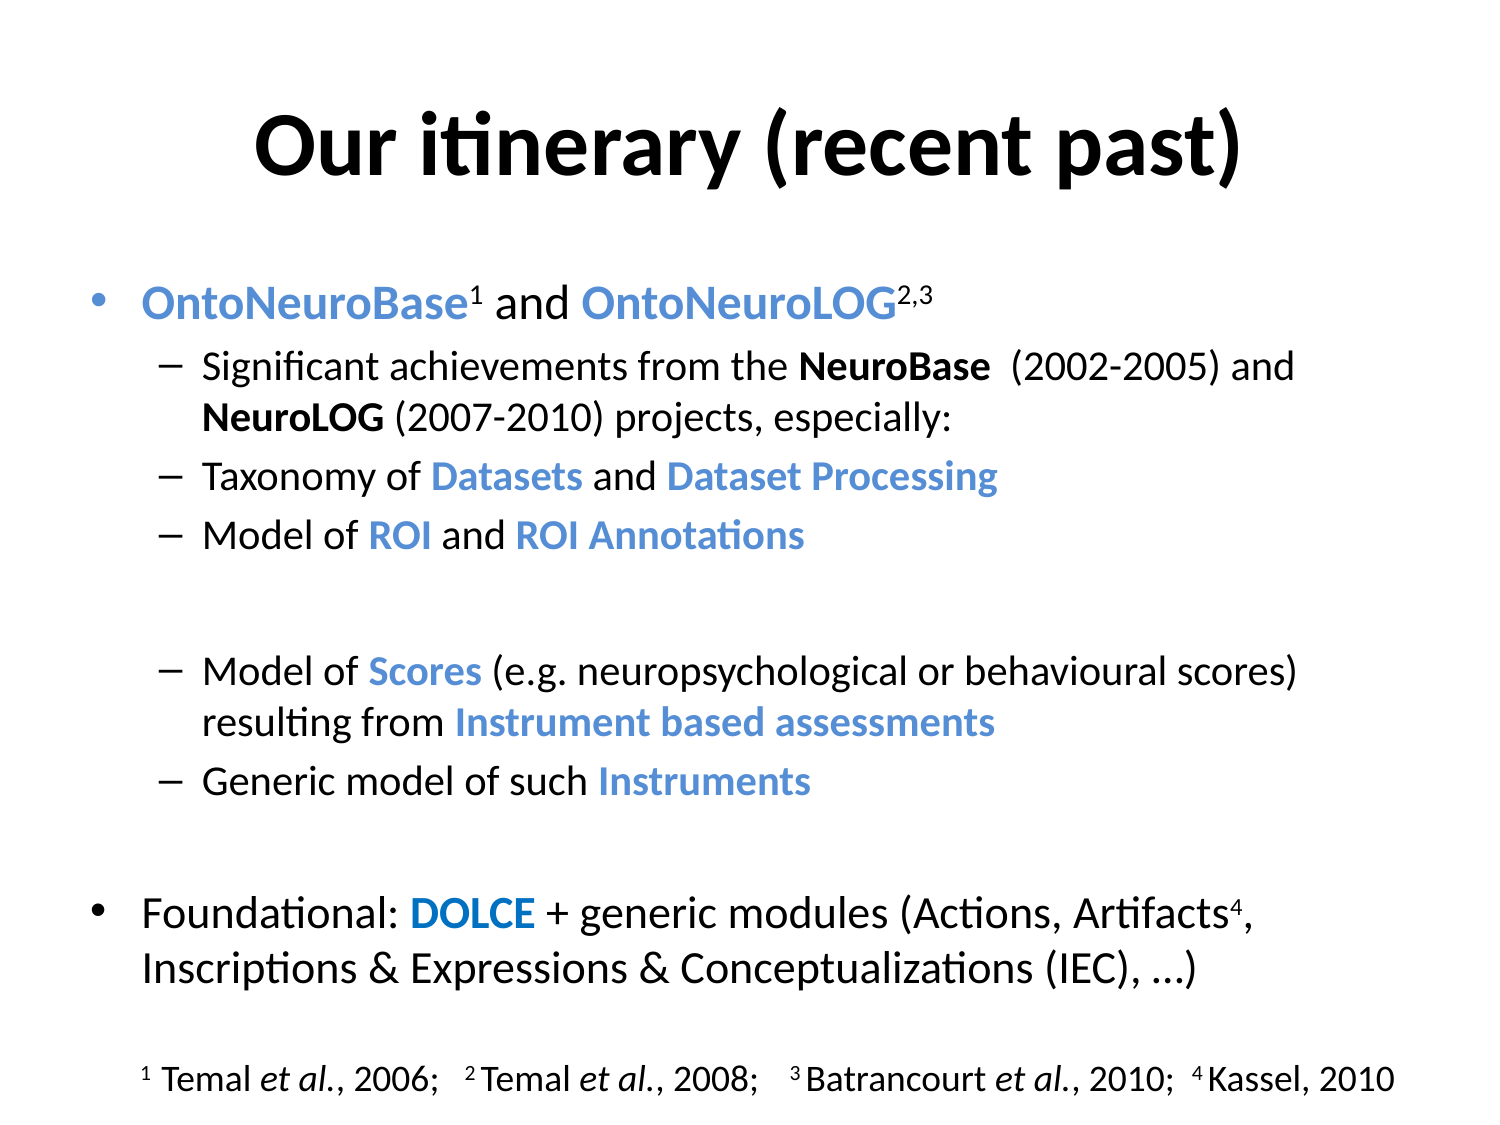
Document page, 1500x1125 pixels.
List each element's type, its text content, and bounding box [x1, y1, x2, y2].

text_box 1 Temal et al., 2006; 2 Temal et al., 2008; 3 Batrancourt et al., 2010; 4 Kassel, 2010 [125, 1046, 1411, 1107]
list OntoNeuroBase1 and OntoNeuroLOG2,3 Significant achievements from the NeuroBase (2002-2005) and NeuroLOG (2007-2010) projects, especially: Taxonomy of Datasets and Dataset Processing Model of ROI and ROI Annotations Model of Scores (e.g. neuropsychological or behavioural scores) resulting from Instrument based assessments Generic model of such Instruments Foundational: DOLCE + generic modules (Actions, Artifacts4, Inscriptions & Expressions & Conceptualizations (IEC), …) [75, 262, 1425, 1005]
title Our itinerary (recent past) [75, 45, 1425, 233]
